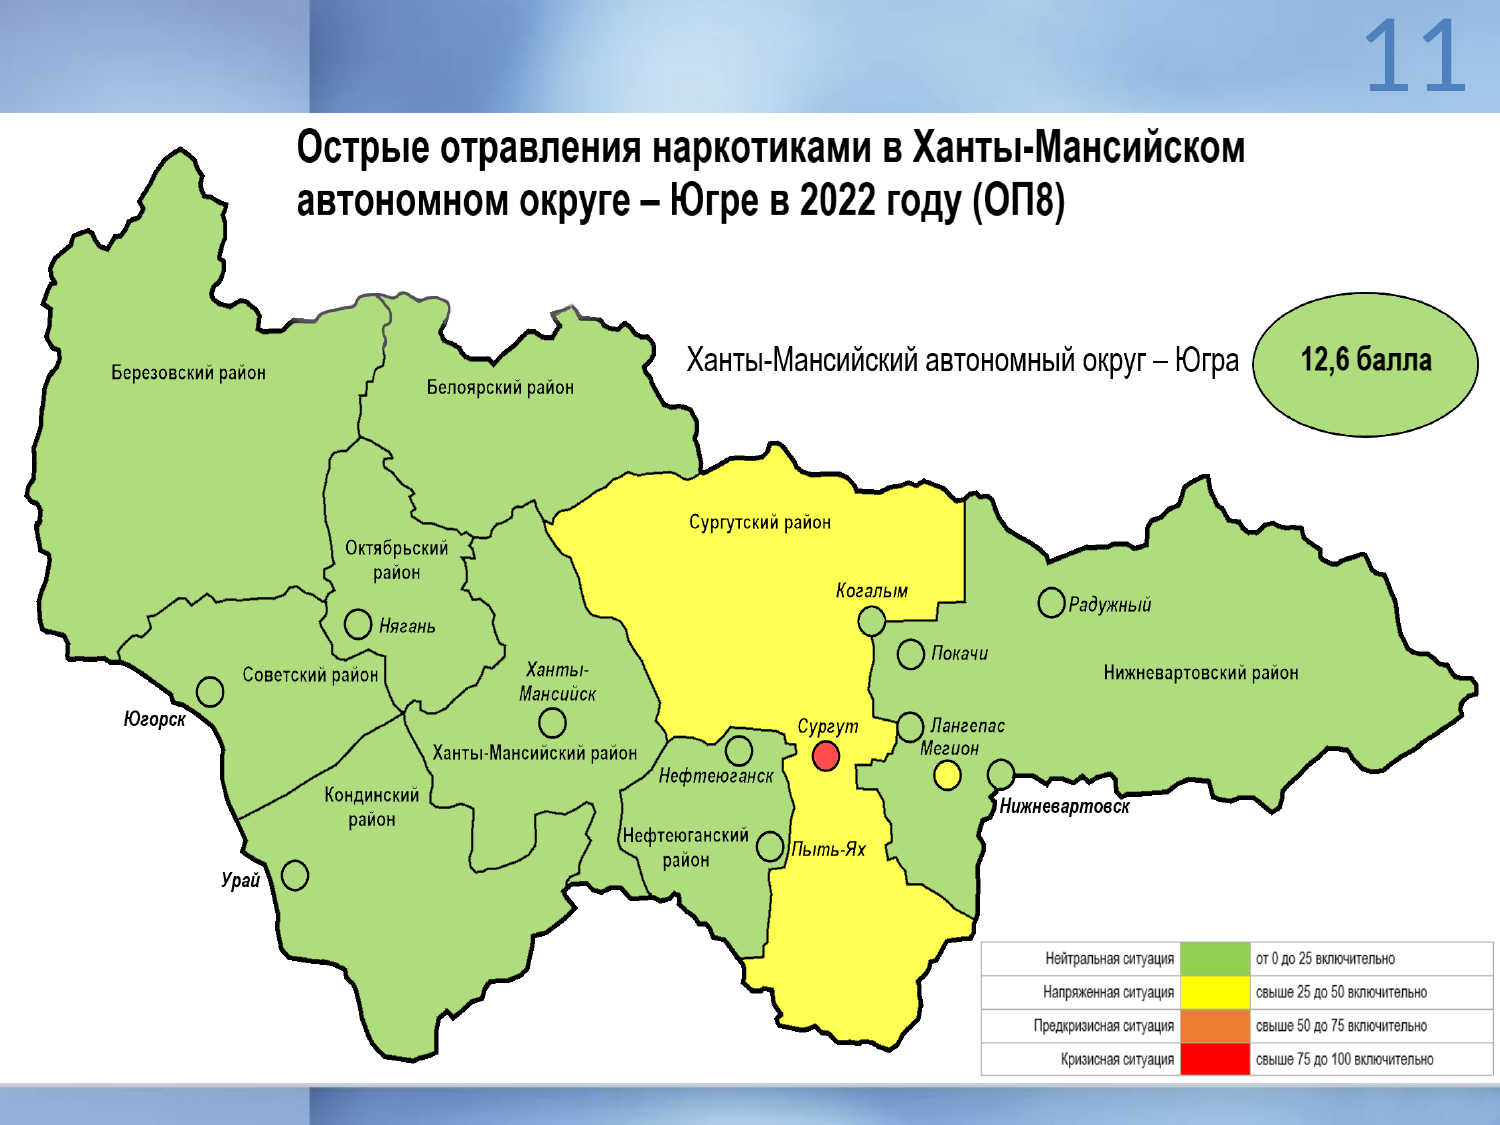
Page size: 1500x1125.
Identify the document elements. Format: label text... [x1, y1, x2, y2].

text_box 11 [1341, 0, 1486, 111]
picture [0, 0, 1500, 1125]
